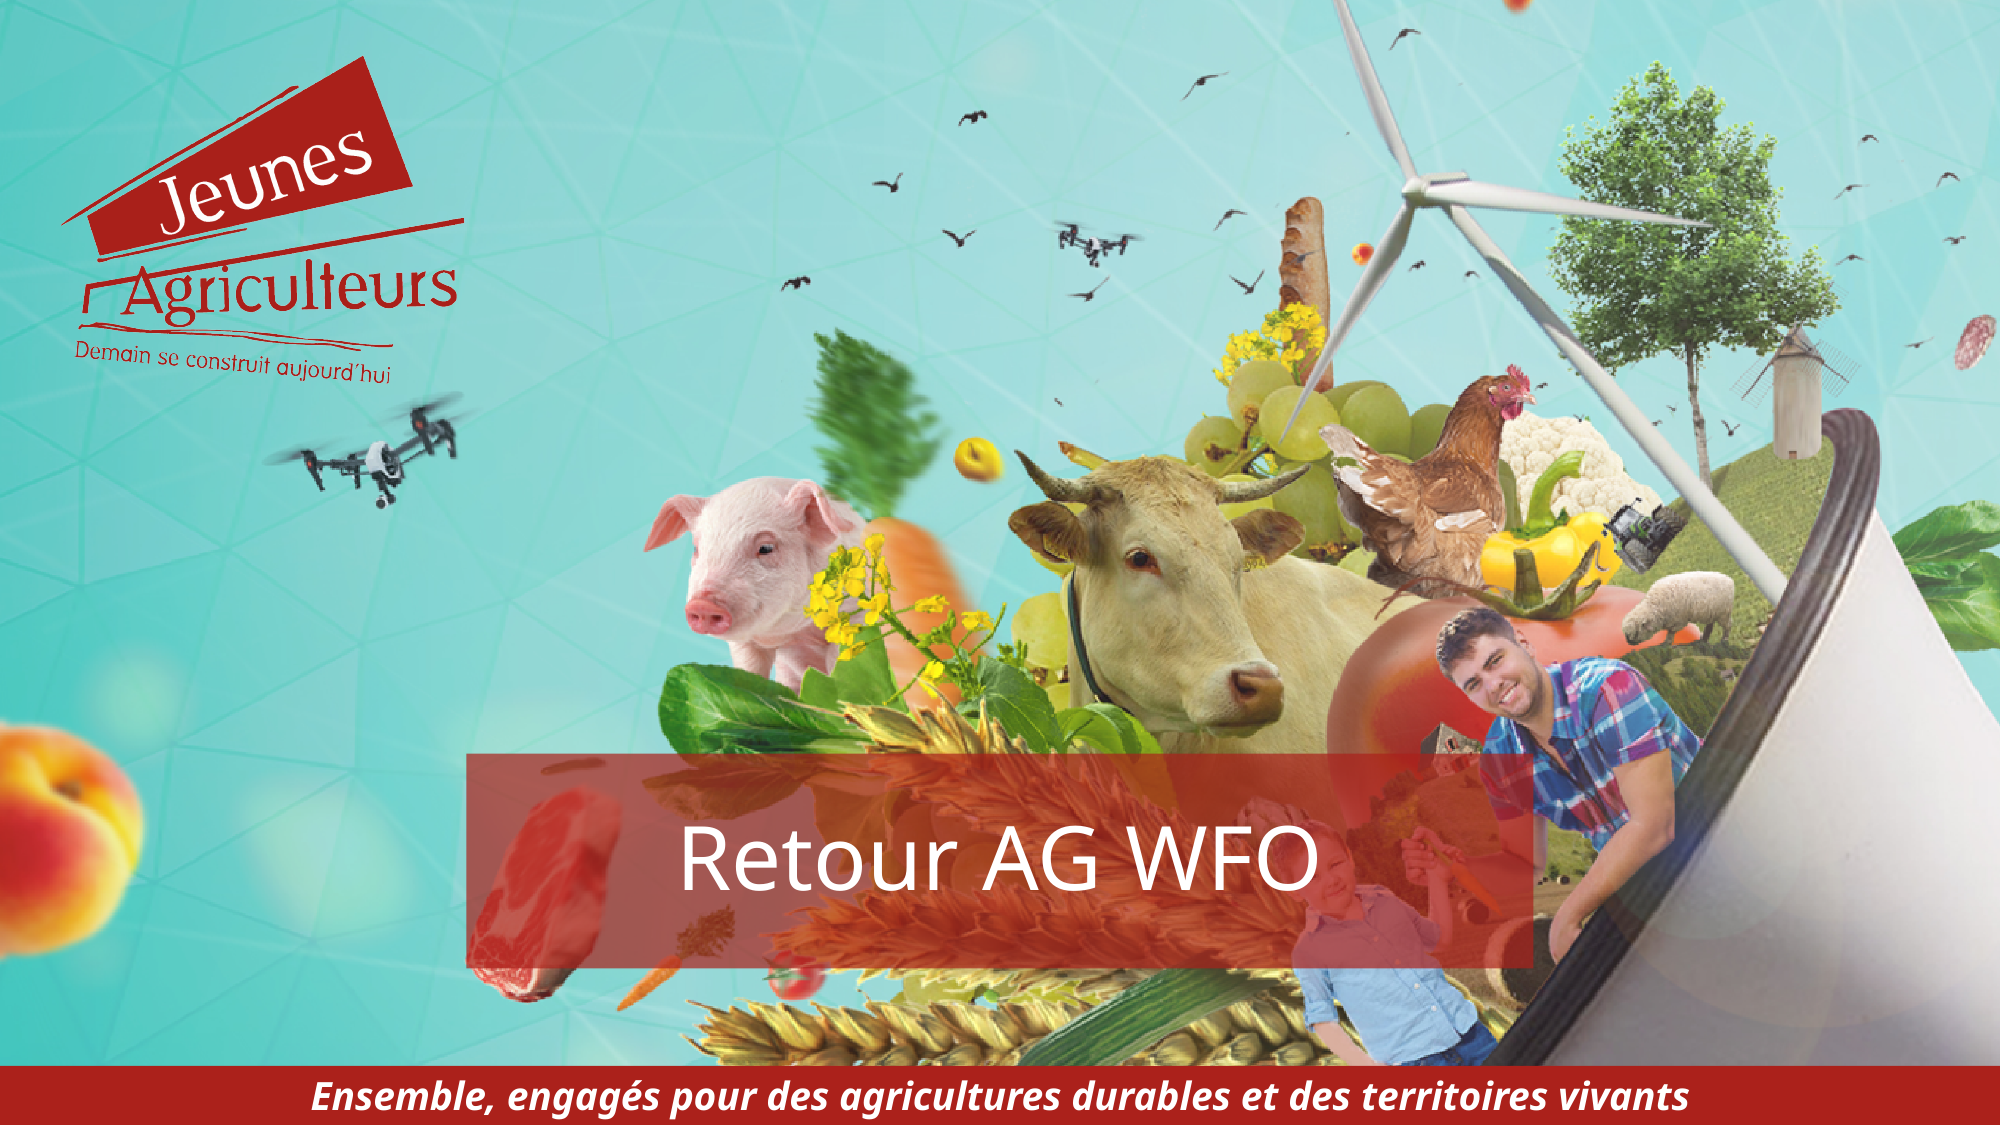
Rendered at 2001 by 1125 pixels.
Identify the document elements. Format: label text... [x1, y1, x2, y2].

title Retour AG WFO [344, 734, 1656, 989]
picture [0, 0, 2000, 1065]
text_box Ensemble, engagés pour des agricultures durables et des territoires vivants [0, 1065, 2000, 1125]
